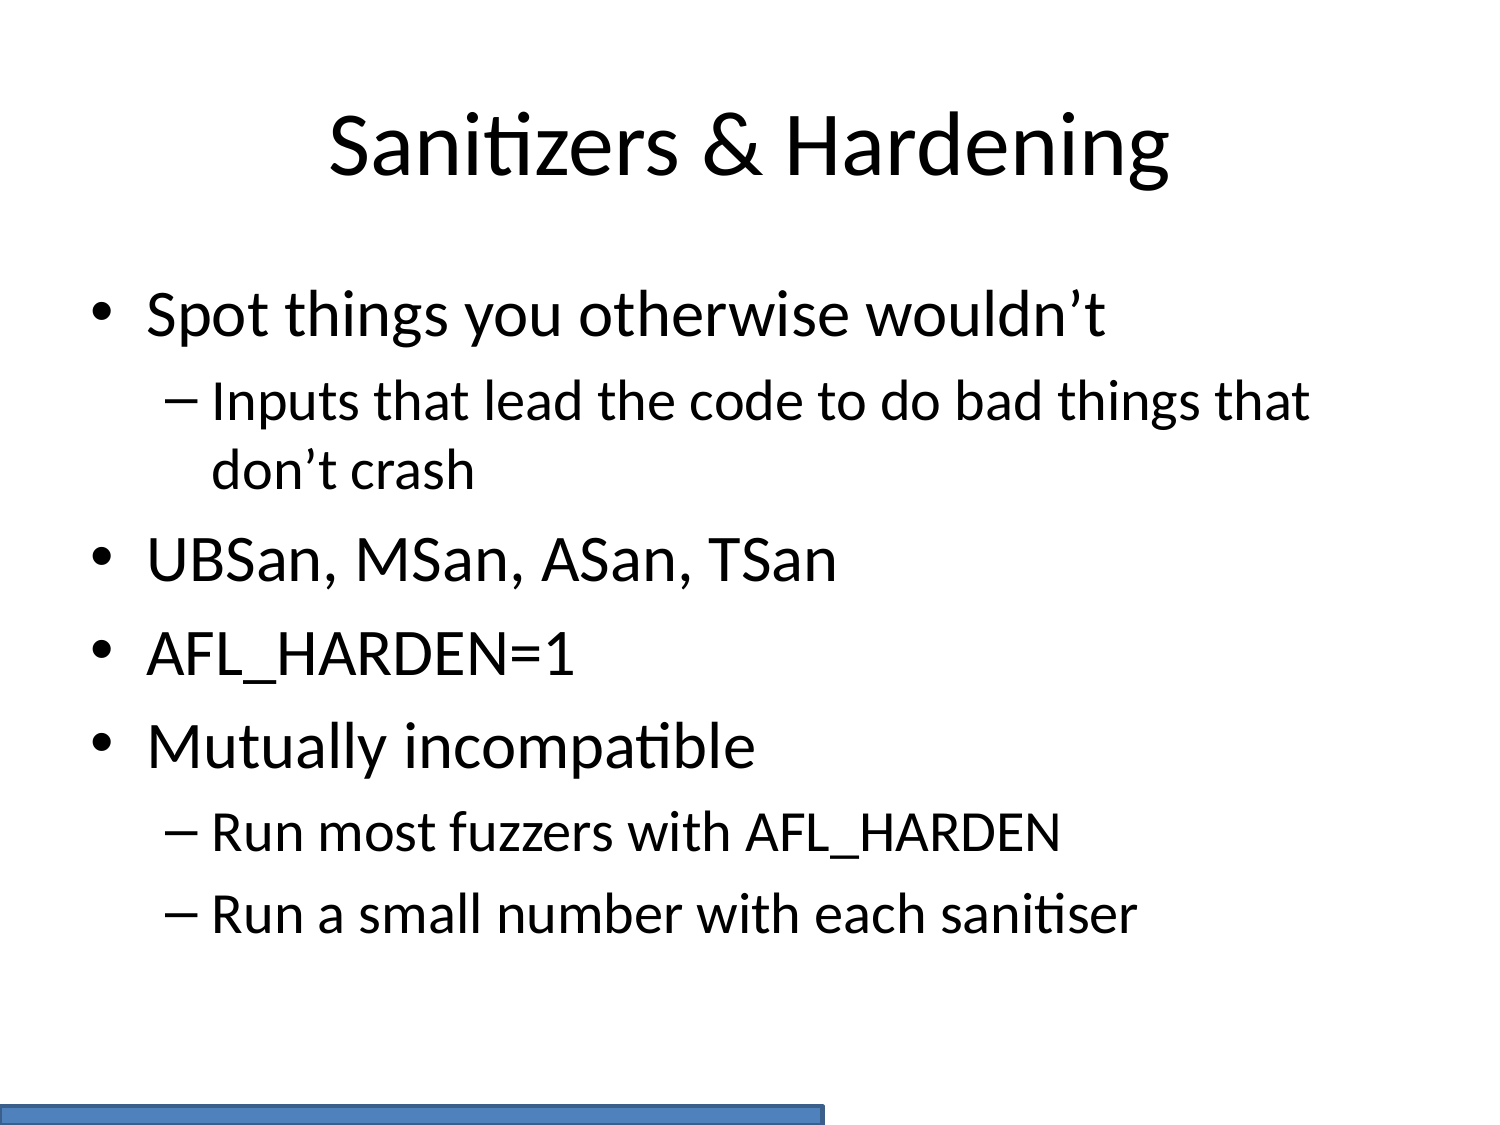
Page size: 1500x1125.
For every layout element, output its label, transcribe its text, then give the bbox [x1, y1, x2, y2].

title Sanitizers & Hardening [75, 45, 1425, 233]
text_box [0, 1104, 825, 1125]
list Spot things you otherwise wouldn’t Inputs that lead the code to do bad things that don’t crash UBSan, MSan, ASan, TSan AFL_HARDEN=1 Mutually incompatible Run most fuzzers with AFL_HARDEN Run a small number with each sanitiser [75, 262, 1425, 1005]
